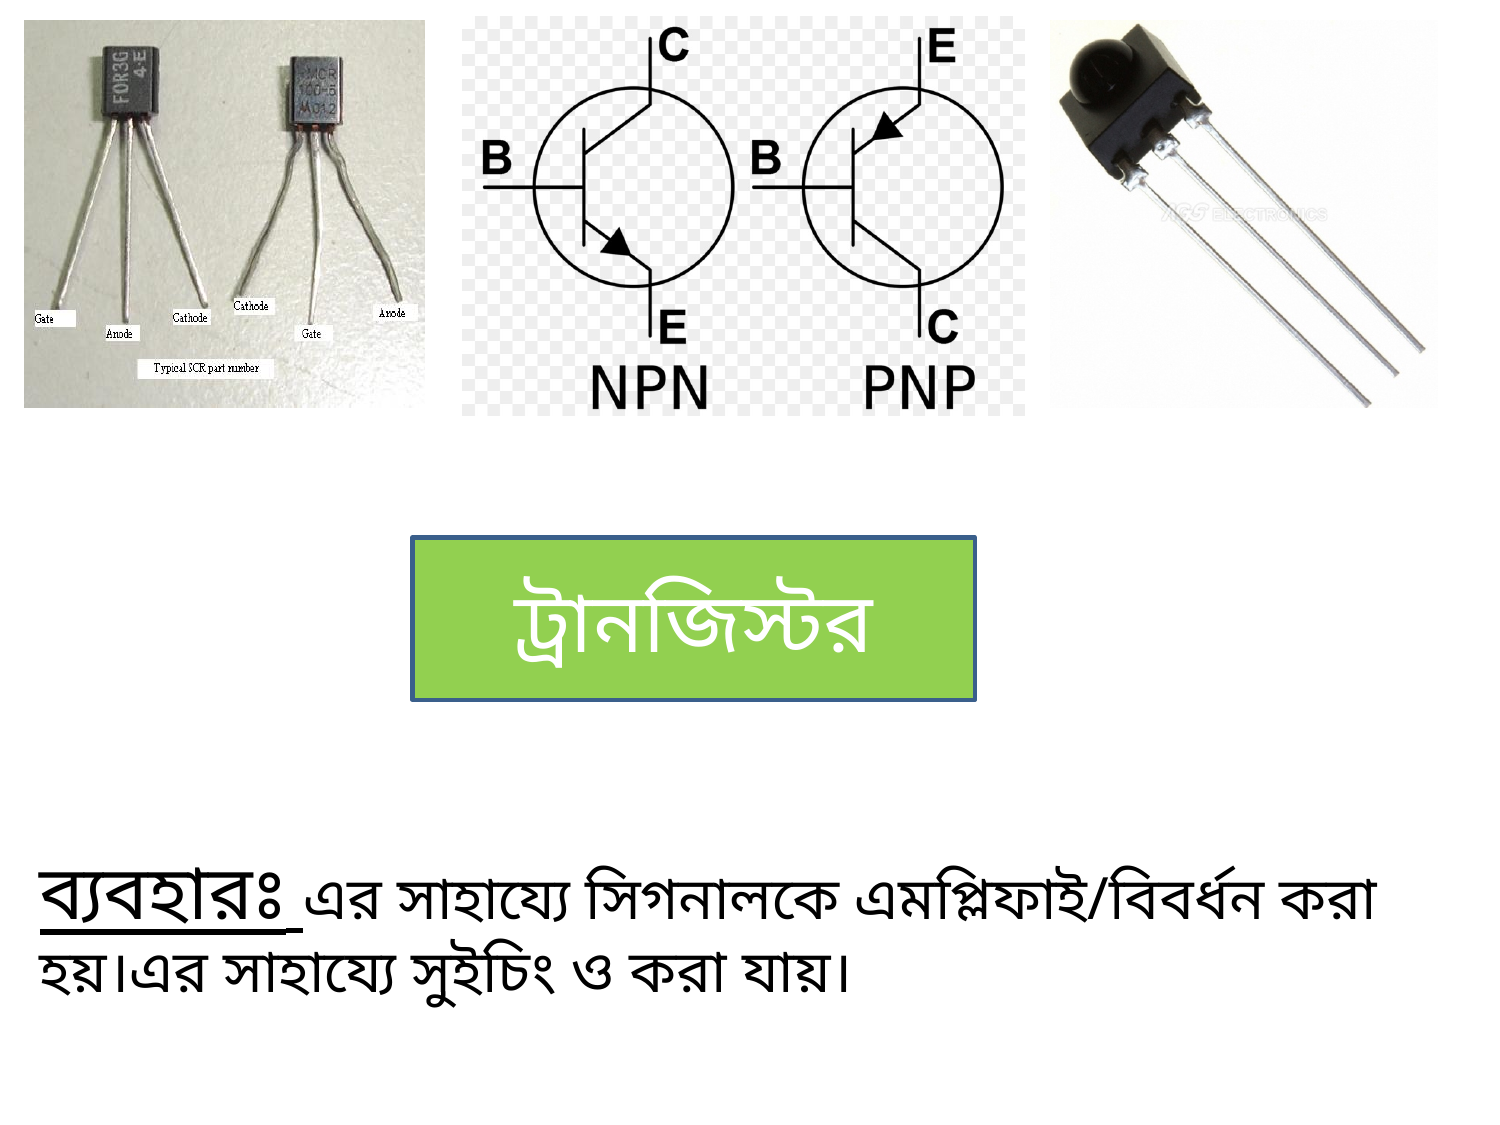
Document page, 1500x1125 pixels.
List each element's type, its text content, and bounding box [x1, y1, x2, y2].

picture [24, 20, 426, 409]
text_box ব্যবহারঃ এর সাহায্যে সিগনালকে এমপ্লিফাই/বিবর্ধন করা হয়।এর সাহায্যে সুইচিং ও করা যায়। [24, 836, 1438, 1012]
text_box ট্রানজিস্টর [410, 535, 977, 702]
picture [1049, 20, 1438, 409]
picture [462, 15, 1026, 417]
